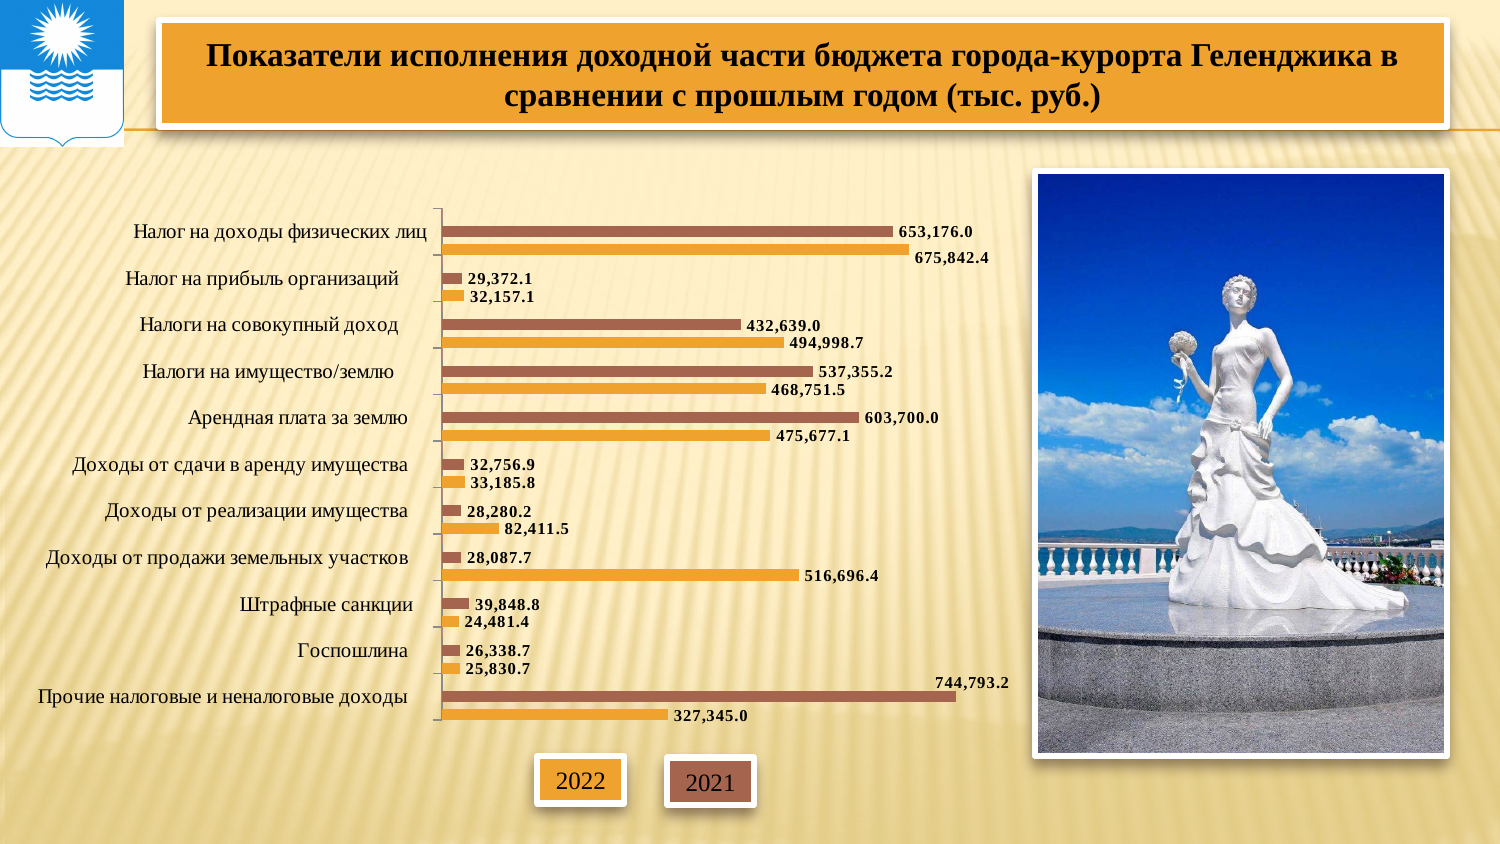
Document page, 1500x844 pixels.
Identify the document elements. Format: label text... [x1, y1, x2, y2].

picture [0, 0, 125, 148]
text_box Показатели исполнения доходной части бюджета города-курорта Геленджика в сравнении с прошлым годом (тыс. руб.) [156, 17, 1450, 130]
text_box 2022 [534, 763, 627, 807]
chart [17, 187, 1018, 746]
picture [1037, 173, 1444, 753]
text_box 2021 [664, 763, 757, 808]
